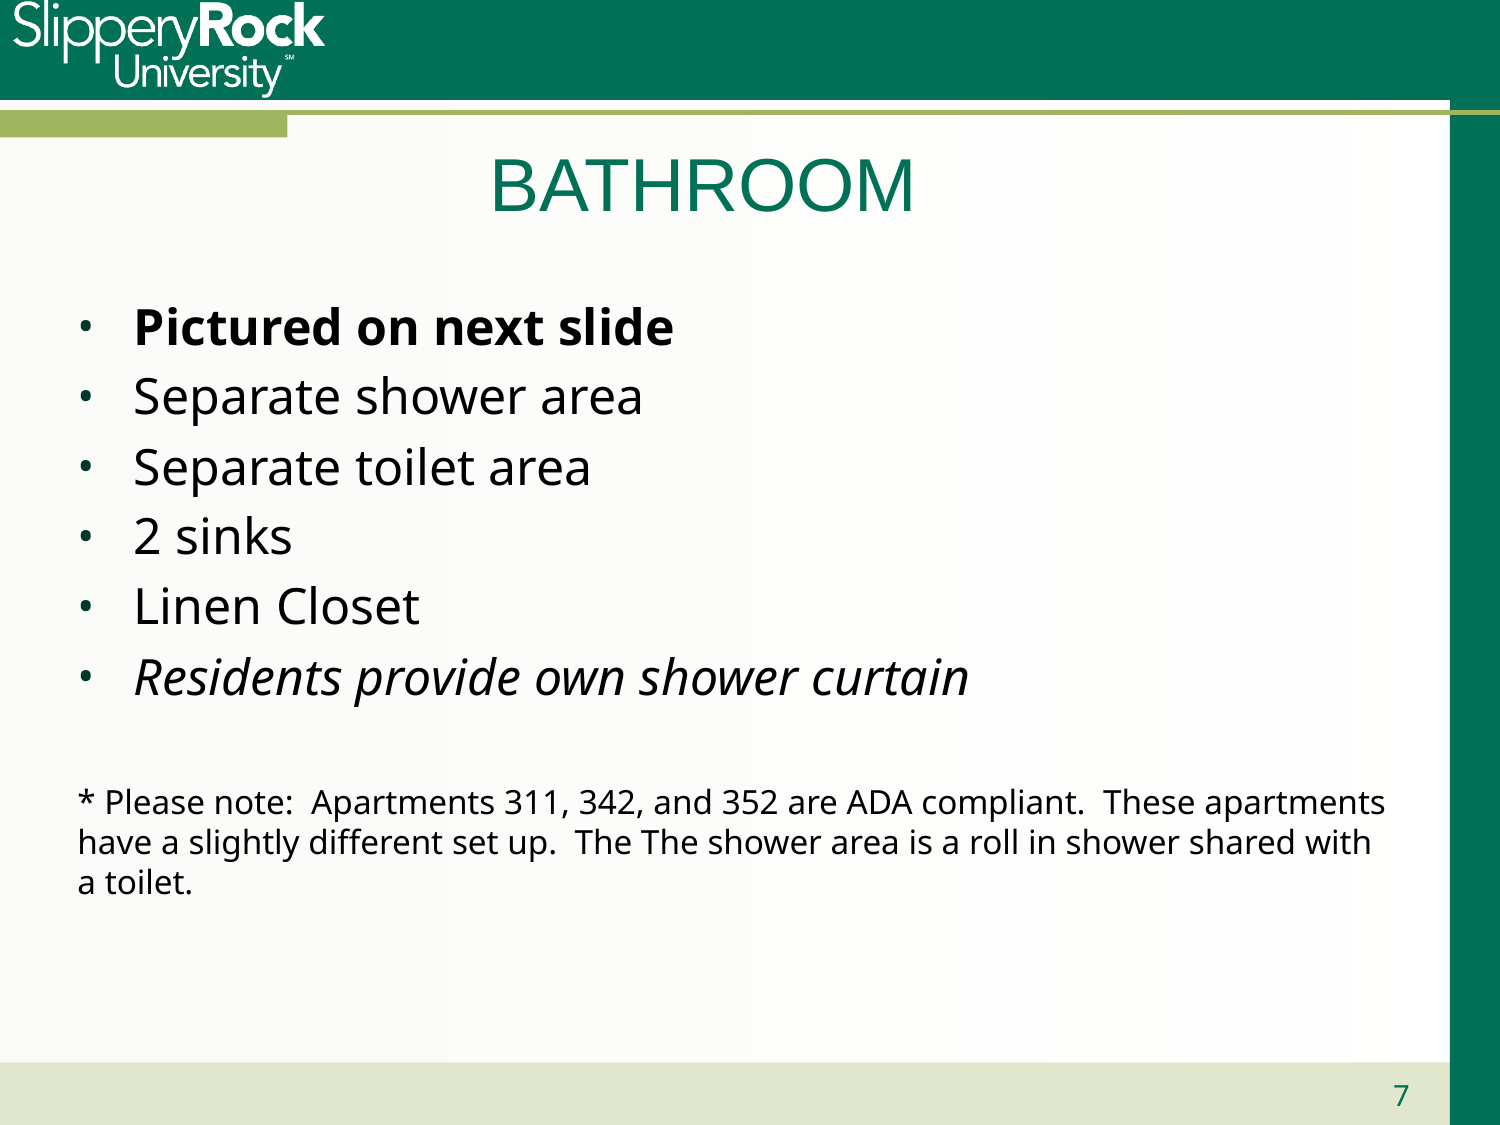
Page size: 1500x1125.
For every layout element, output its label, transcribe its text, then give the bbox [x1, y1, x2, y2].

title BATHROOM [474, 137, 1500, 226]
slide_number 7 [1074, 1069, 1426, 1111]
list Pictured on next slide Separate shower area Separate toilet area 2 sinks Linen Closet Residents provide own shower curtain * Please note: Apartments 311, 342, and 352 are ADA compliant. These apartments have a slightly different set up. The The shower area is a roll in shower shared with a toilet. [62, 287, 1413, 1125]
picture [13, 0, 325, 98]
